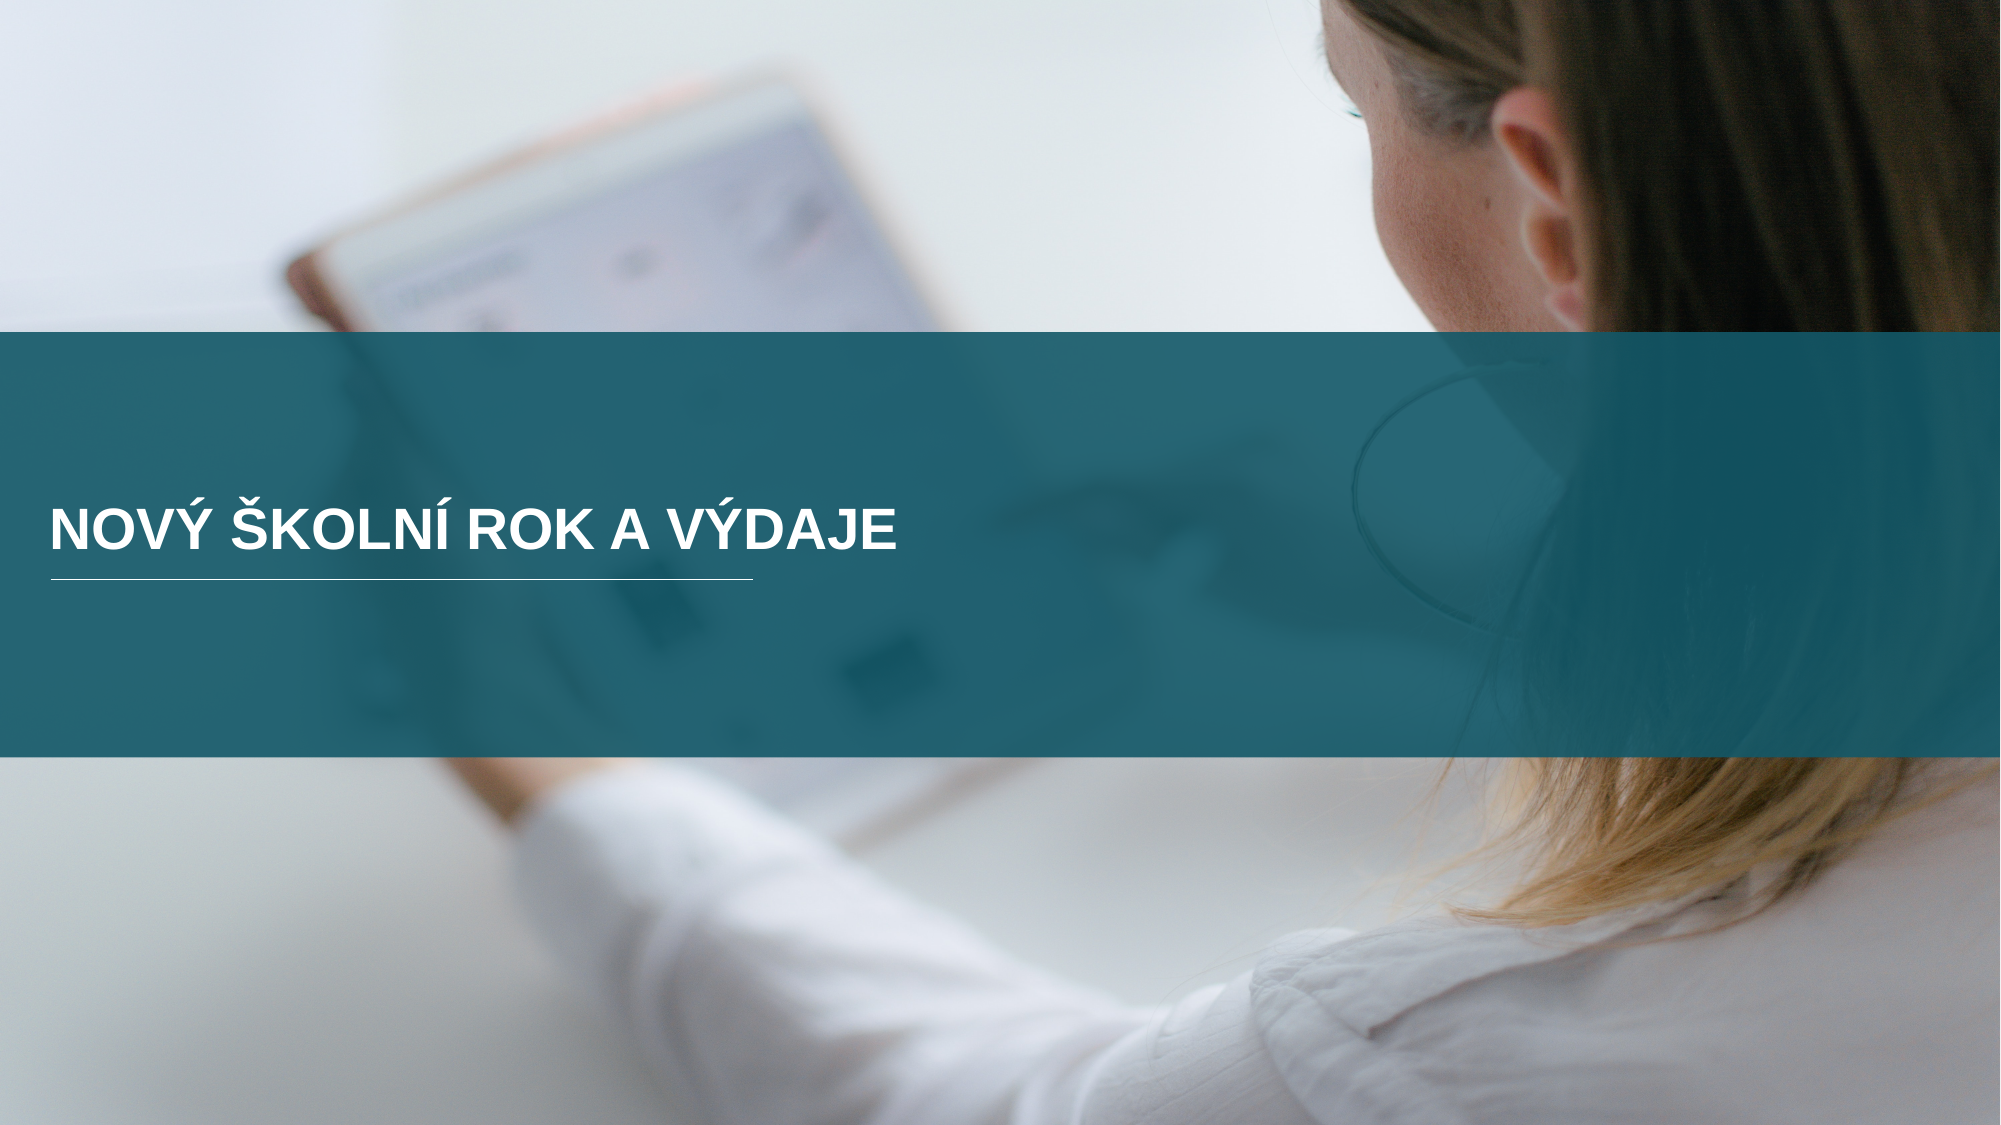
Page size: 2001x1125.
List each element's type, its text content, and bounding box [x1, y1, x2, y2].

text_box [0, 331, 2000, 758]
text_box NOVÝ ŠKOLNÍ ROK A VÝDAJE [0, 473, 971, 580]
picture [0, 0, 2001, 1125]
